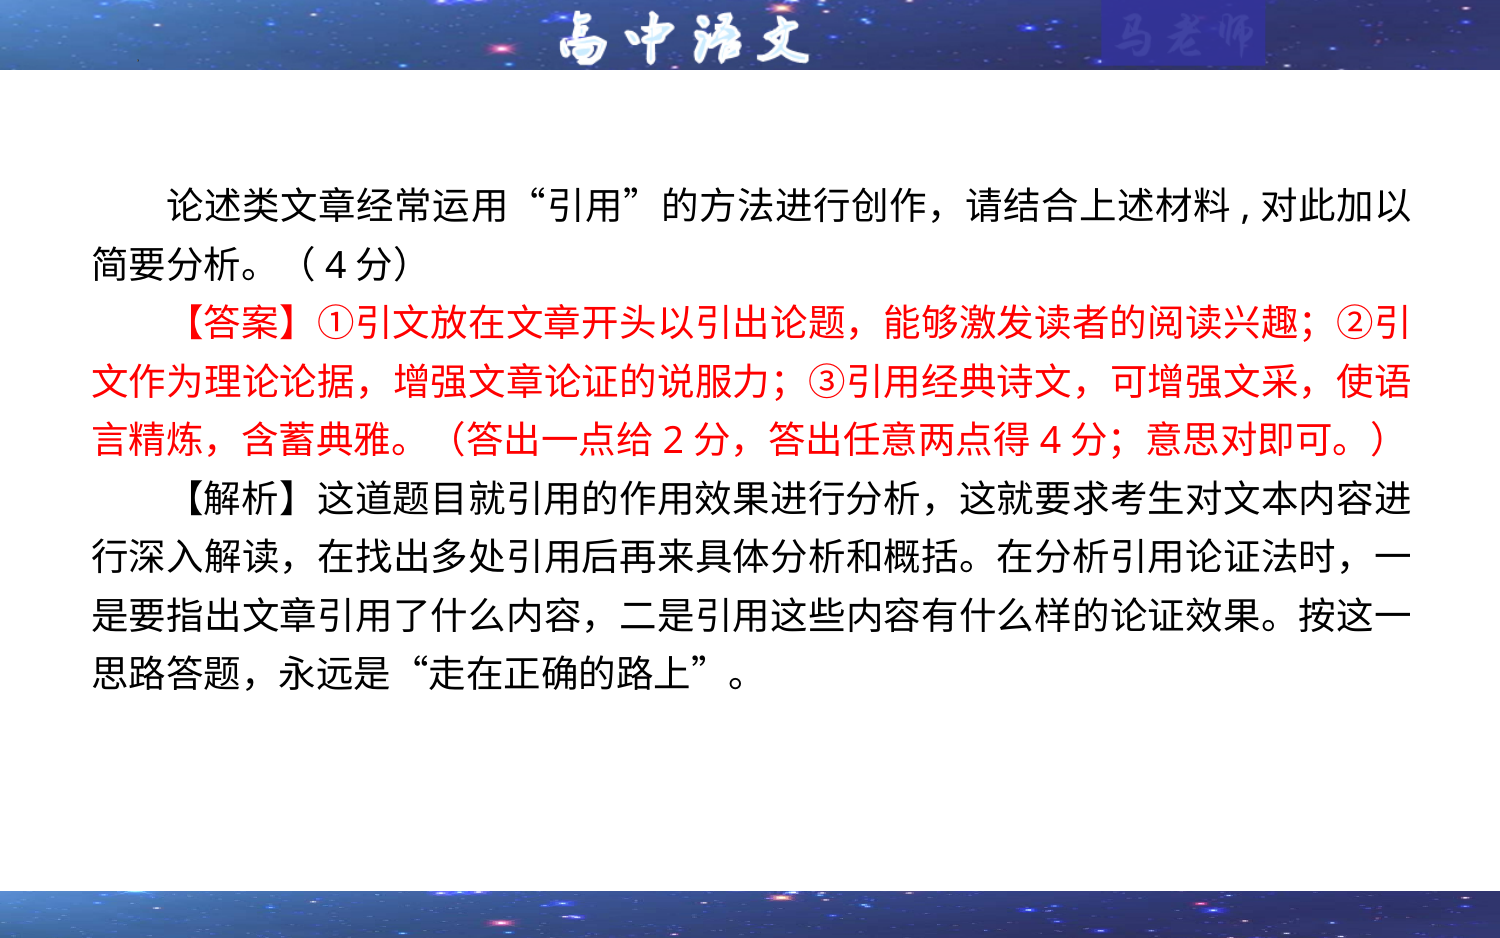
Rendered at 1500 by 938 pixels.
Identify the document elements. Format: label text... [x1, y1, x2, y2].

picture [0, 0, 1500, 70]
text_box [1101, 0, 1266, 66]
table_cell 2024 [0, 891, 1500, 938]
list 论述类文章经常运用“引用”的方法进行创作，请结合上述材料,对此加以简要分析。（4分） 【答案】①引文放在文章开头以引出论题，能够激发读者的阅读兴趣；②引文作为理论论据，增强文章论证的说服力；③引用经典诗文，可增强文采，使语言精炼，含蓄典雅。（答出一点给2分，答出任意两点得4分；意思对即可。） 【解析】这道题目就引用的作用效果进行分析，这就要求考生对文本内容进行深入解读，在找出多处引用后再来具体分析和概括。在分析引用论证法时，一是要指出文章引用了什么内容，二是引用这些内容有什么样的论证效果。按这一思路答题，永远是“走在正确的路上”。 [76, 161, 1427, 814]
